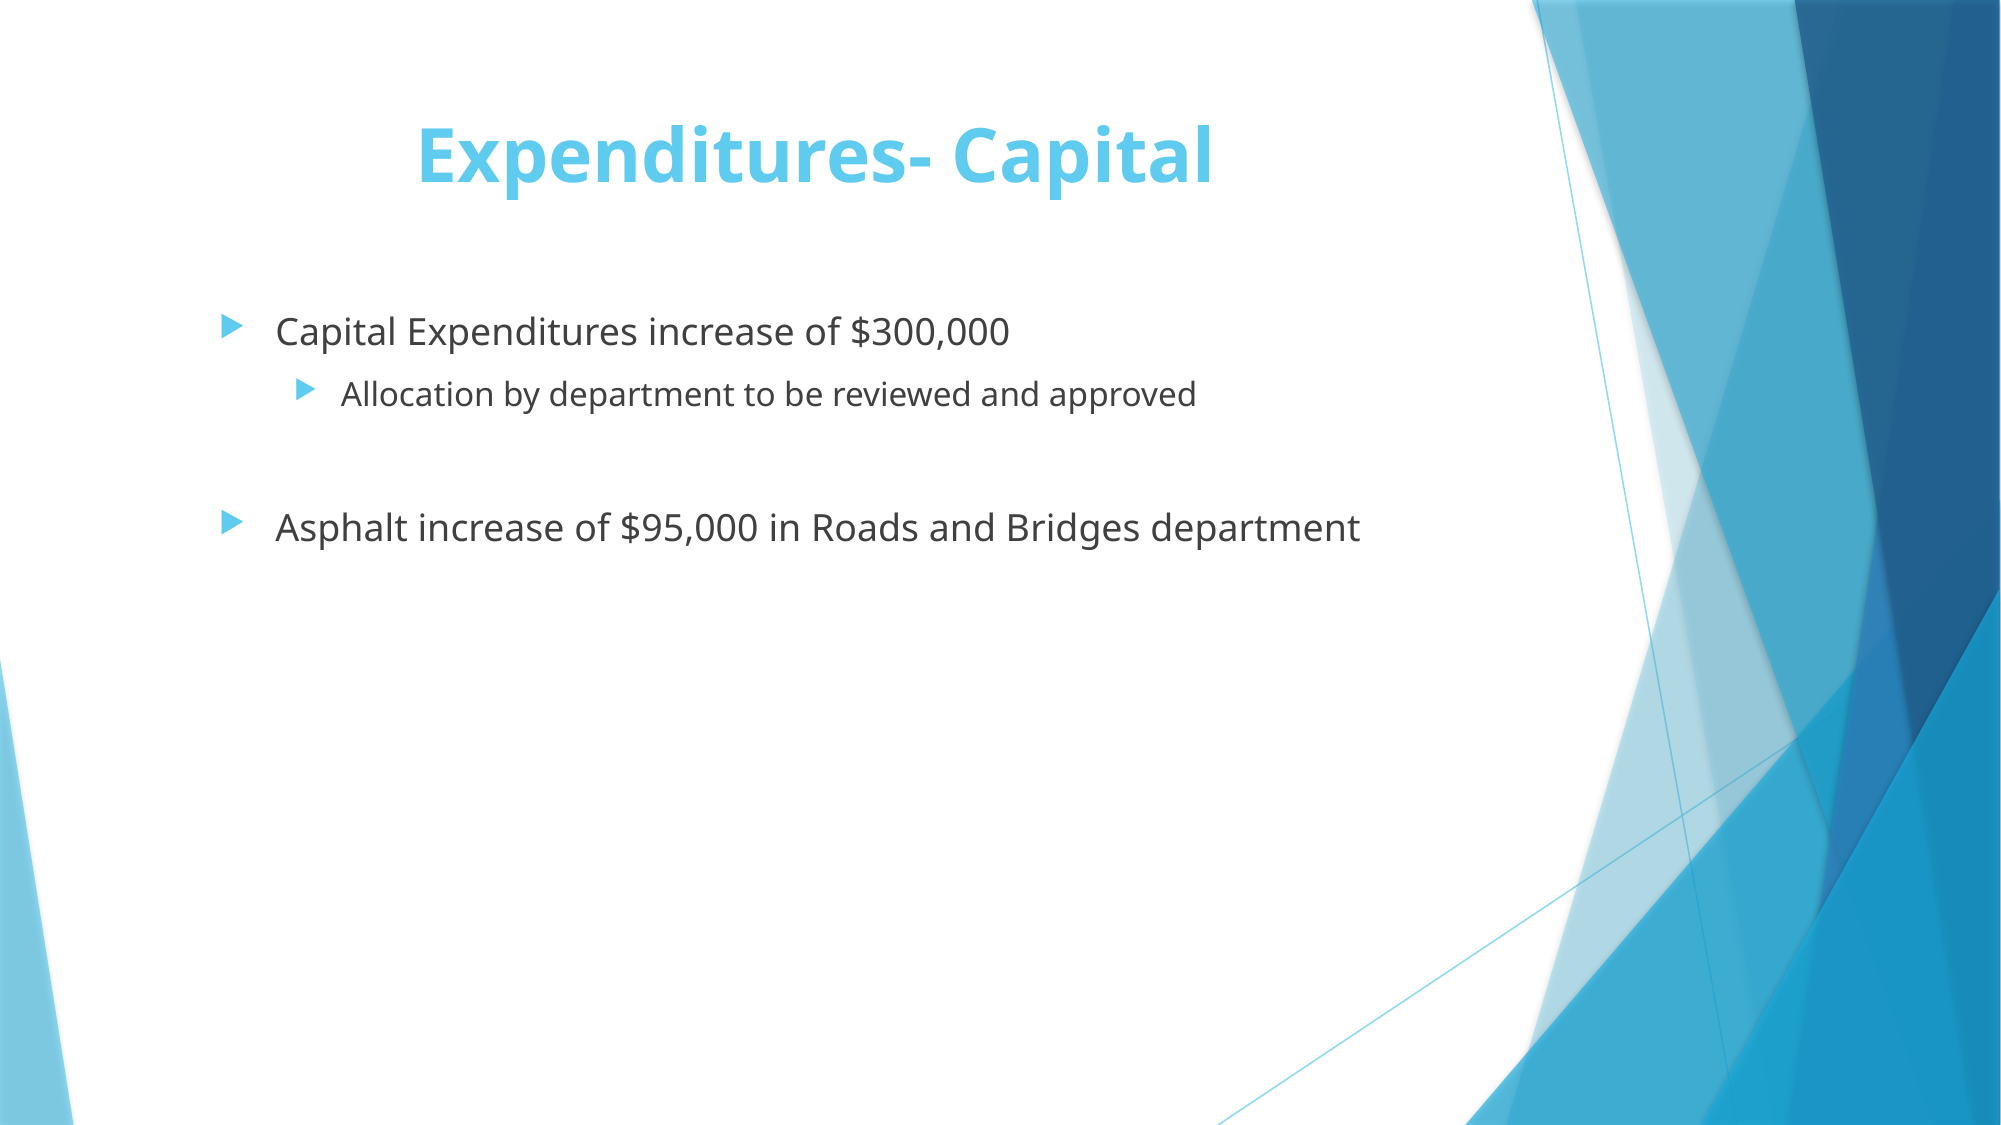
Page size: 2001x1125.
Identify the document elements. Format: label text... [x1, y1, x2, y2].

title Expenditures- Capital [111, 99, 1522, 317]
list Capital Expenditures increase of $300,000 Allocation by department to be reviewed and approved Asphalt increase of $95,000 in Roads and Bridges department [204, 299, 1569, 1075]
